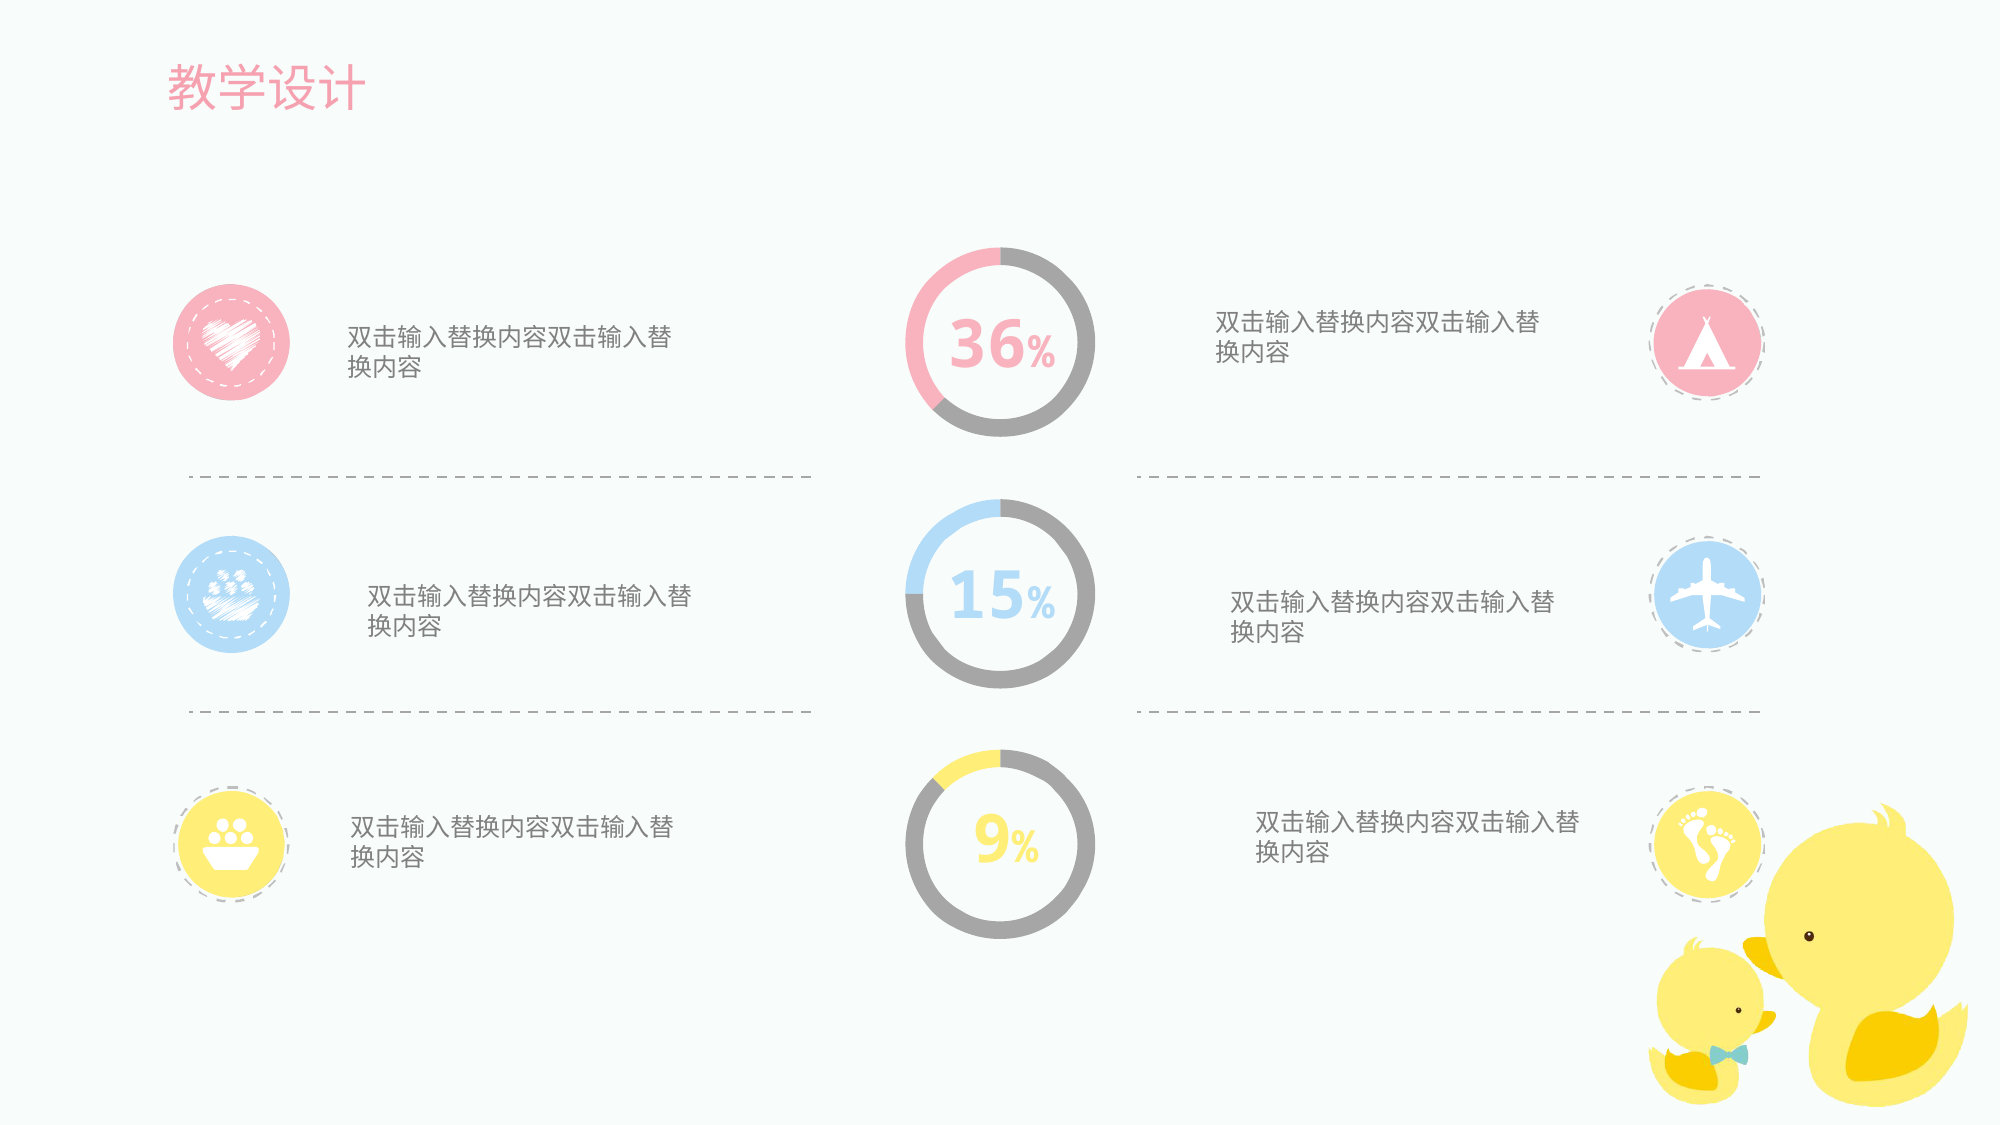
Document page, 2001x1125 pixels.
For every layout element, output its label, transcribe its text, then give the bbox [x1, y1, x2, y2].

text_box 双击输入替换内容双击输入替换内容 [352, 573, 725, 648]
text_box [905, 247, 1096, 437]
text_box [165, 275, 299, 409]
text_box 双击输入替换内容双击输入替换内容 [1216, 579, 1588, 654]
text_box 双击输入替换内容双击输入替换内容 [1200, 298, 1573, 374]
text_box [1648, 535, 1768, 653]
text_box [905, 499, 1096, 689]
text_box 双击输入替换内容双击输入替换内容 [335, 804, 707, 879]
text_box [170, 783, 292, 906]
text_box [165, 527, 299, 662]
text_box 双击输入替换内容双击输入替换内容 [333, 313, 705, 389]
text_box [905, 749, 1096, 939]
picture [1628, 793, 2000, 1125]
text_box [1645, 281, 1768, 404]
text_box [1648, 786, 1768, 903]
text_box 双击输入替换内容双击输入替换内容 [1240, 799, 1613, 874]
